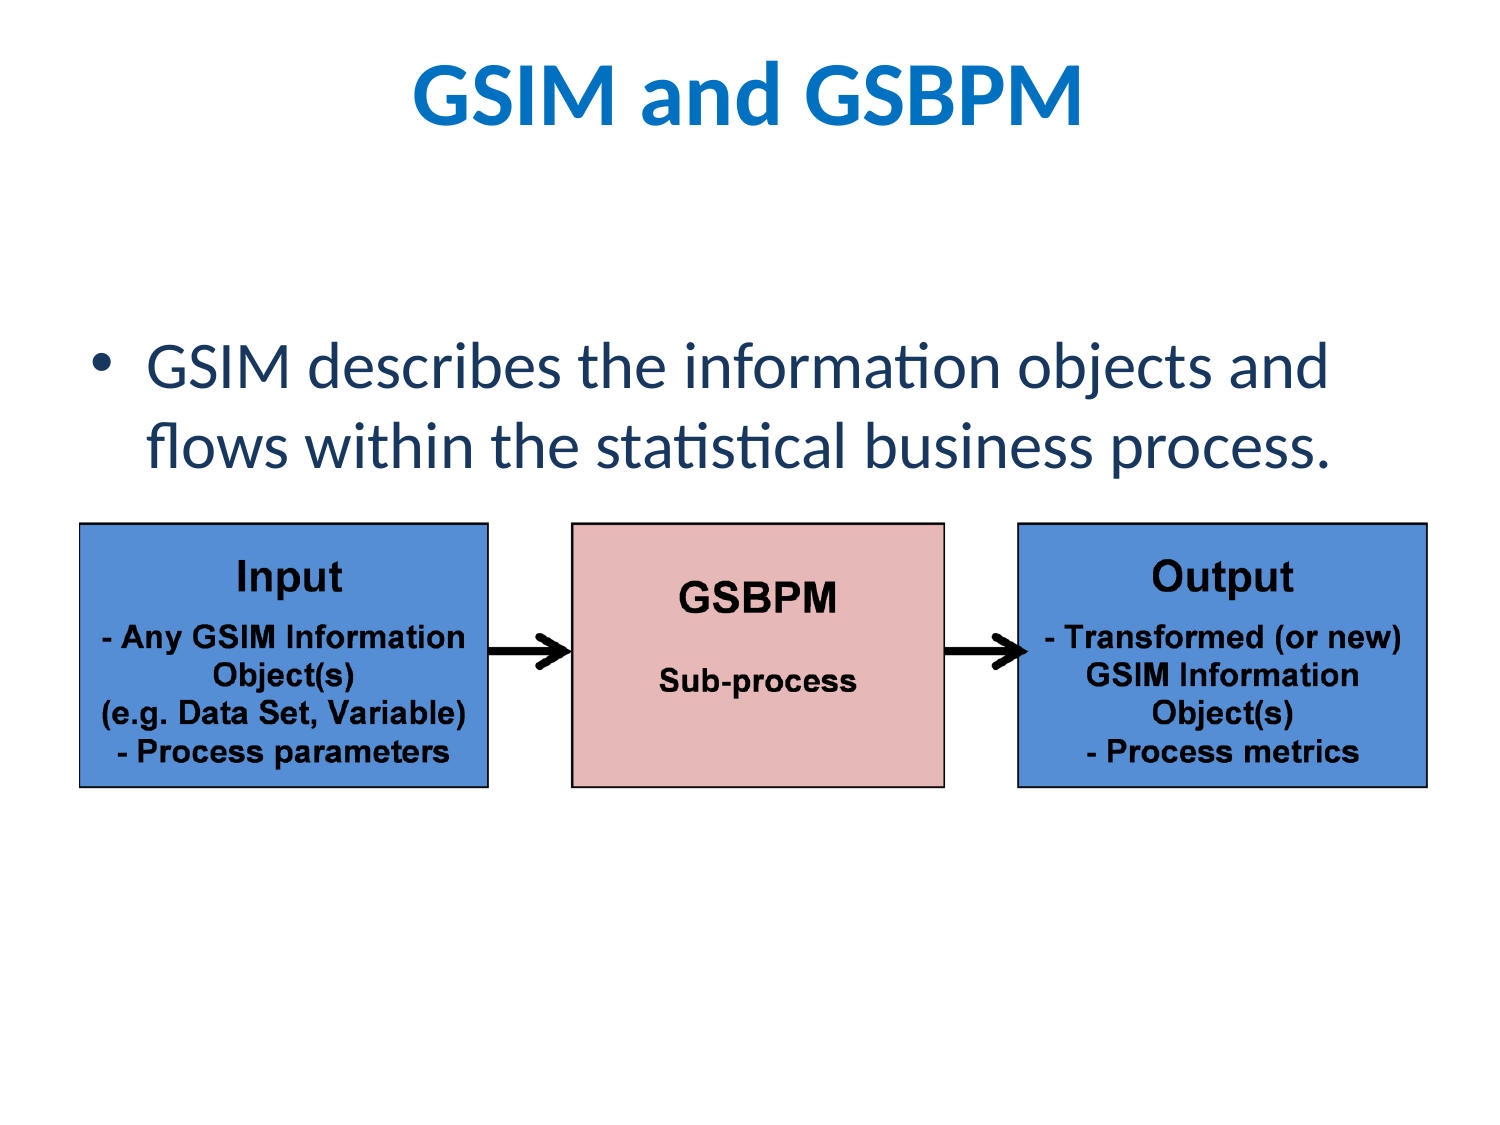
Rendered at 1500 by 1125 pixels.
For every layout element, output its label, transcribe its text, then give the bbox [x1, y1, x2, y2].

picture [79, 480, 1436, 791]
list GSIM describes the information objects and flows within the statistical business process. [75, 314, 1425, 482]
title GSIM and GSBPM [75, 0, 1425, 183]
